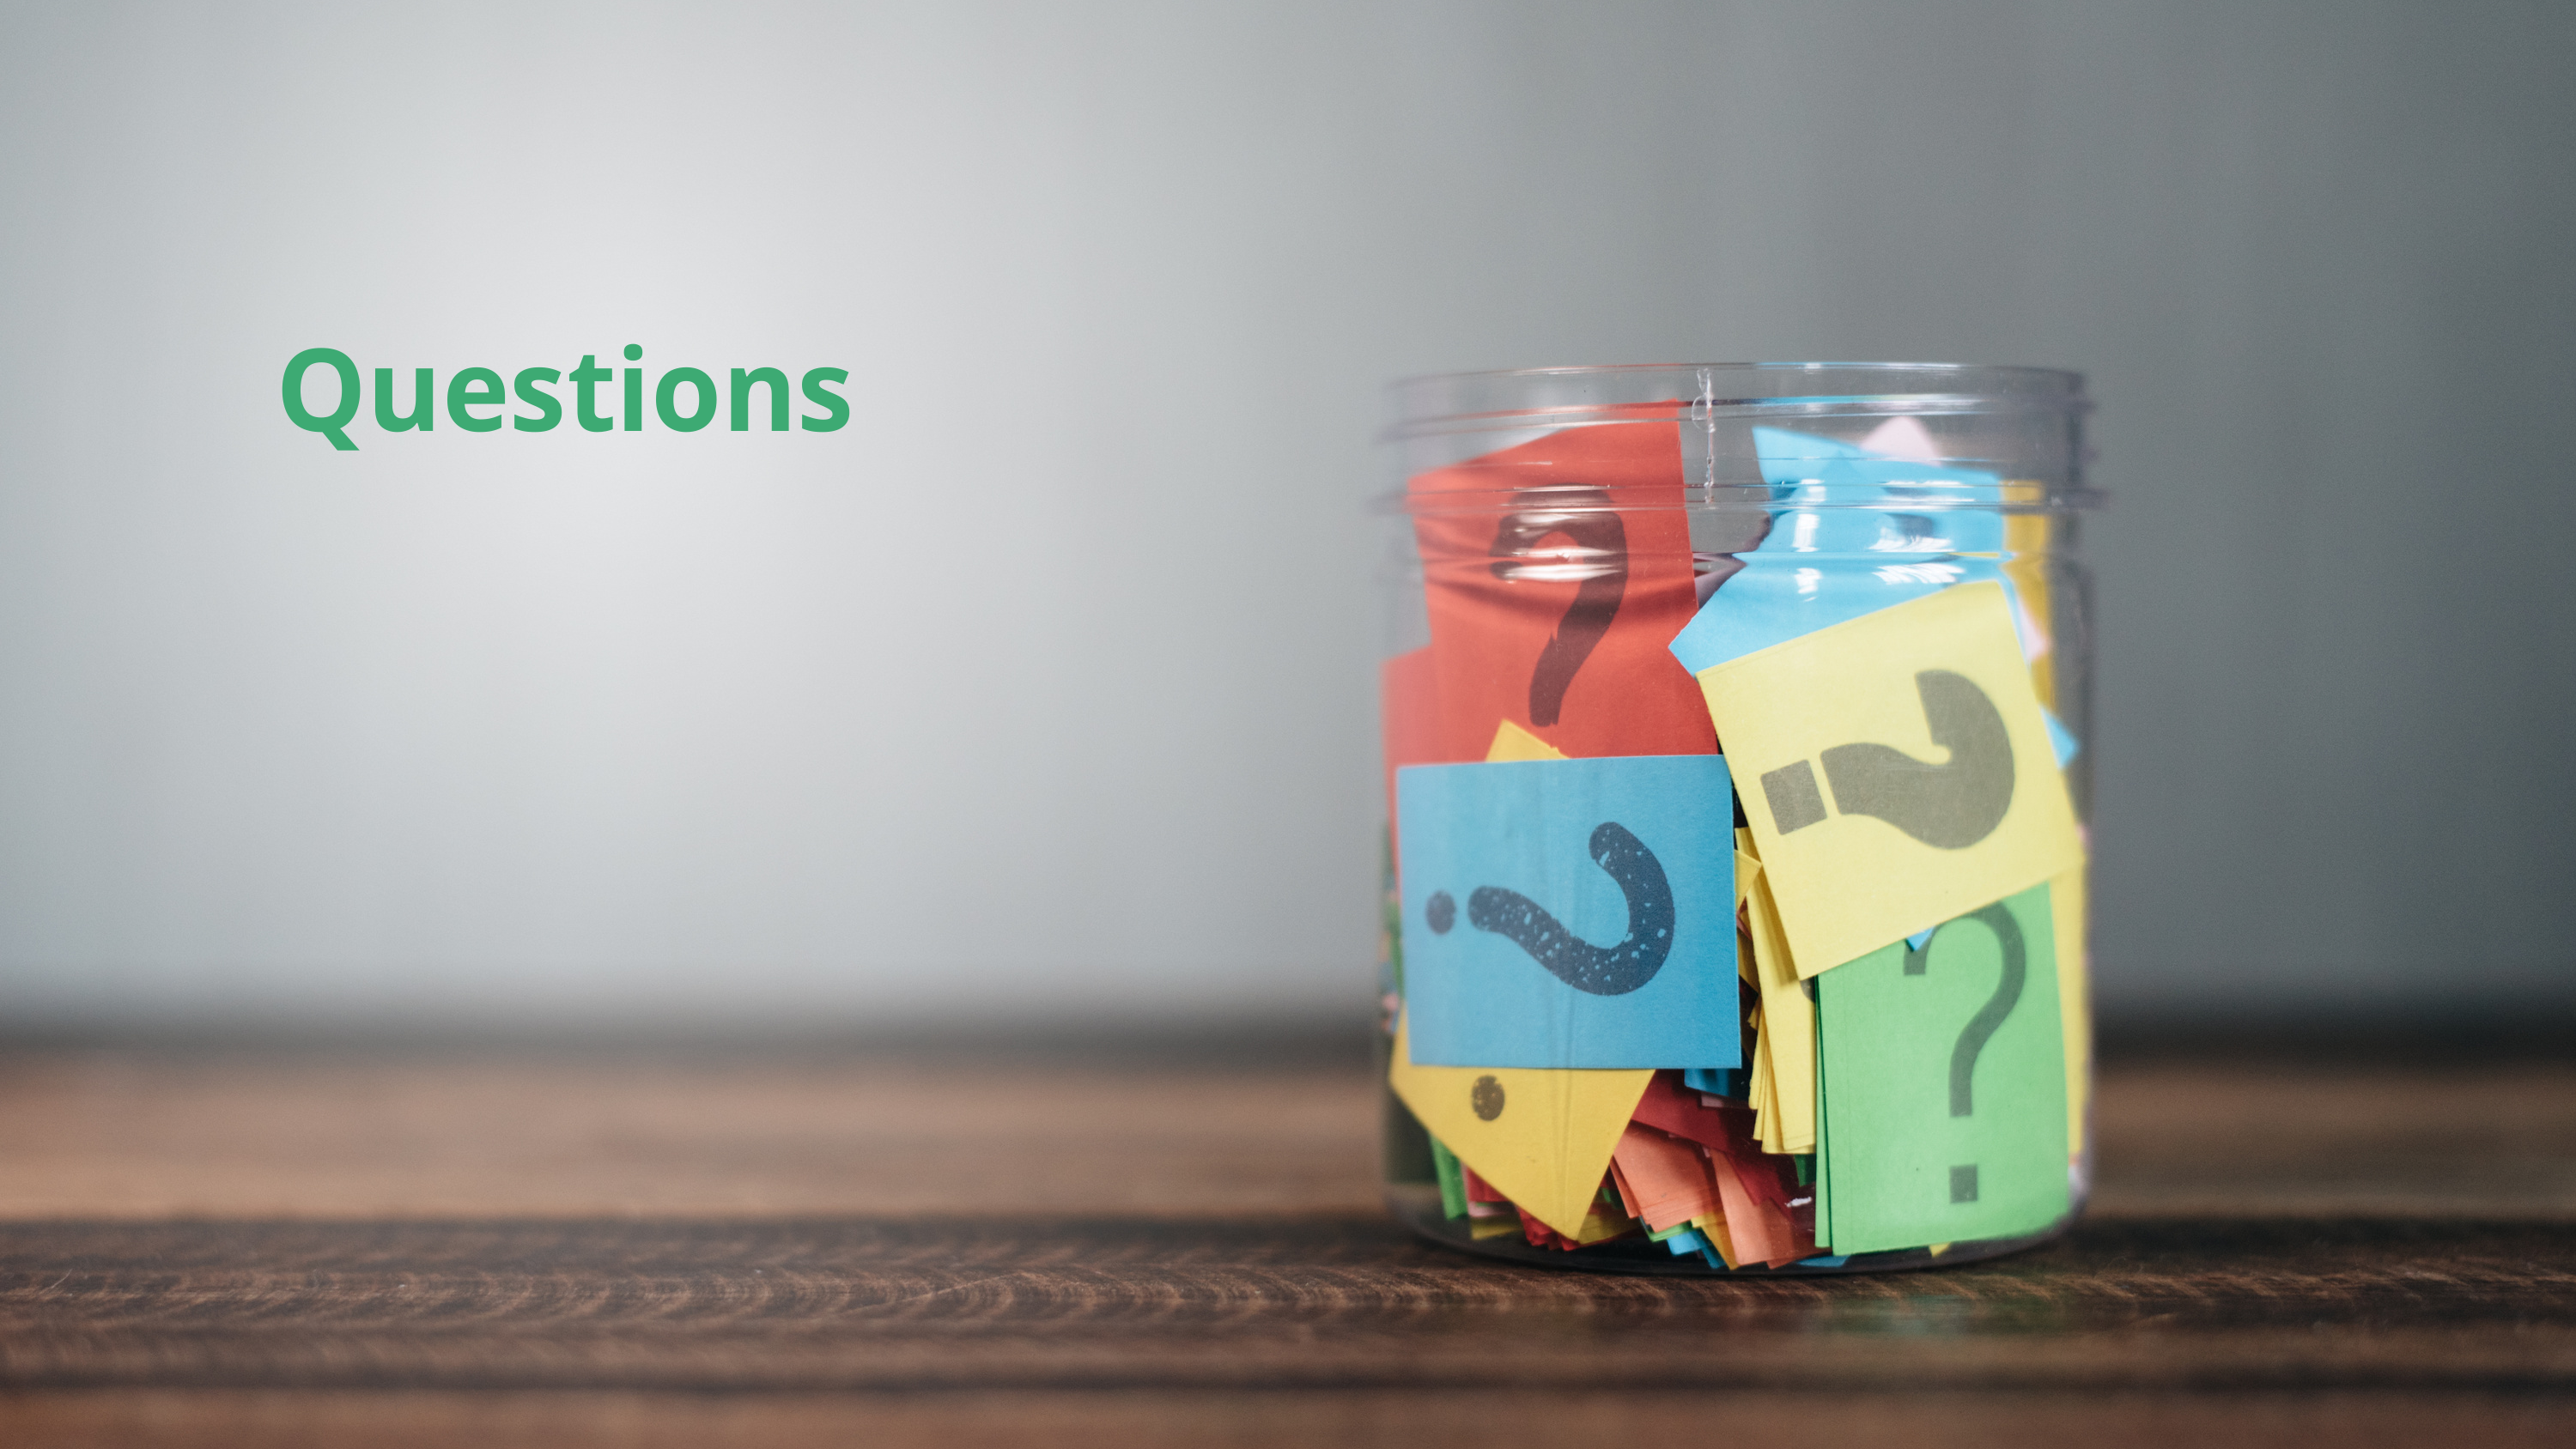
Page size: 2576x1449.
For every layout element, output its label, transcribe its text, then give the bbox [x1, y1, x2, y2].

text_box [0, 0, 2576, 1449]
text_box Questions [276, 284, 1178, 454]
